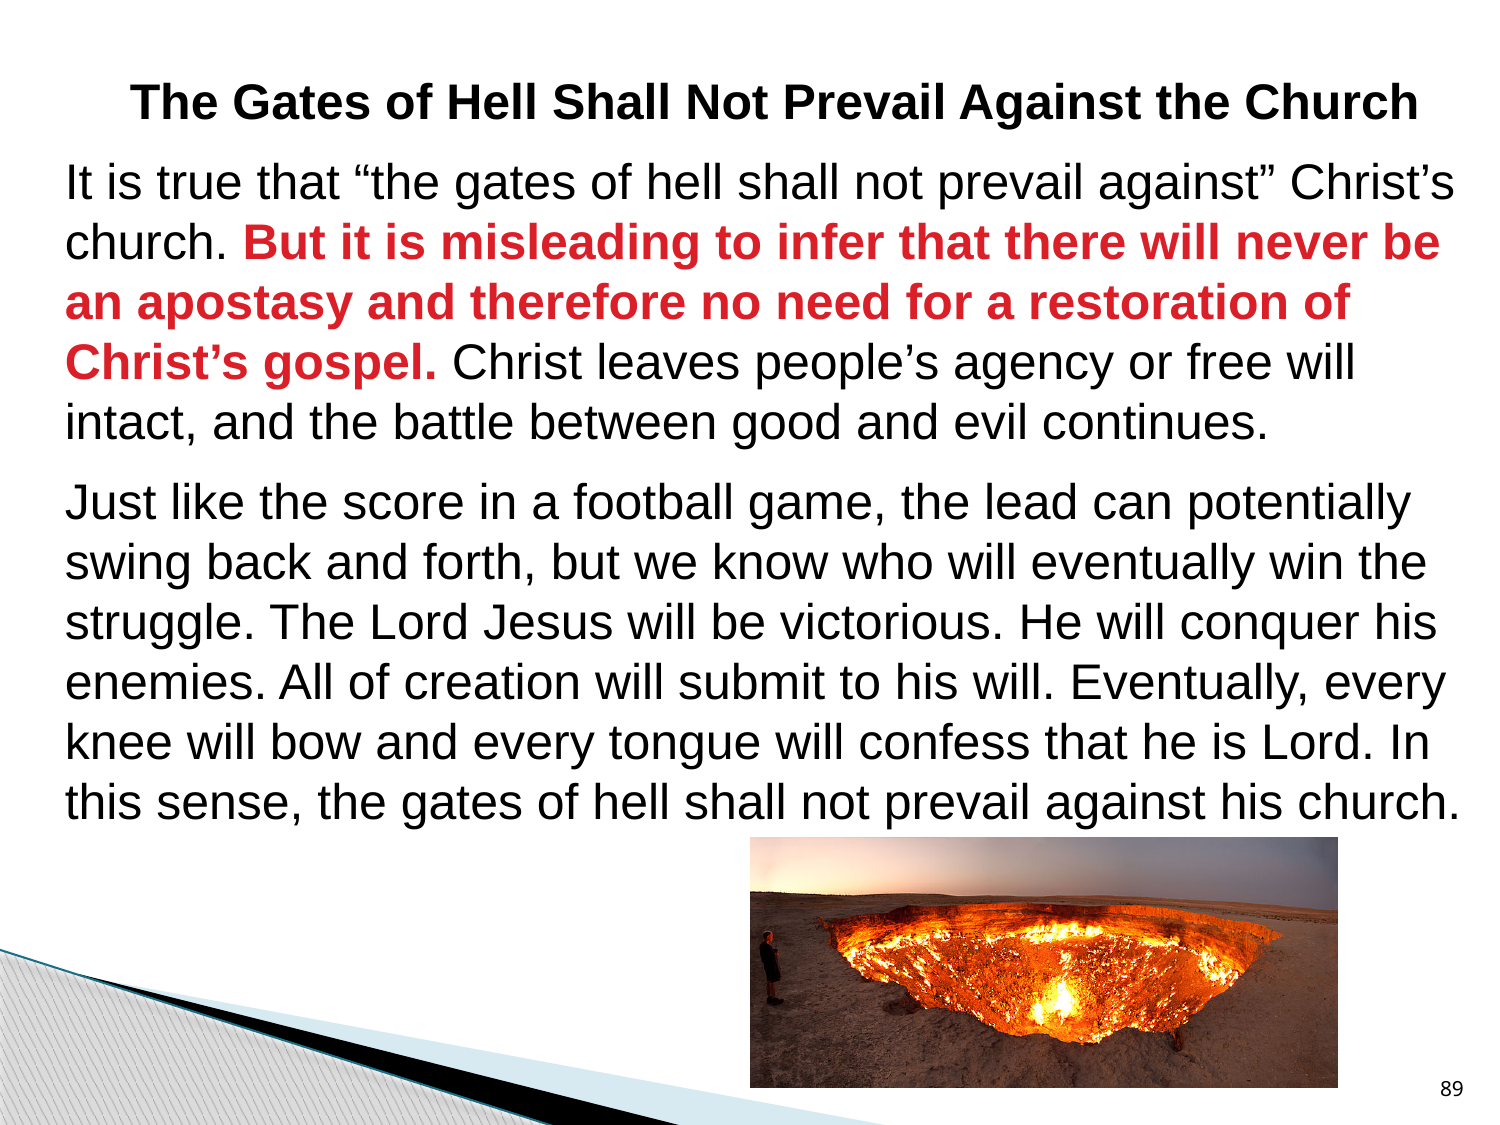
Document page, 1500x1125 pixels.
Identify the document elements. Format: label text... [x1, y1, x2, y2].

picture [749, 837, 1338, 1088]
text_box The Gates of Hell Shall Not Prevail Against the Church It is true that “the gates of hell shall not prevail against” Christ’s church. But it is misleading to infer that there will never be an apostasy and therefore no need for a restoration of Christ’s gospel. Christ leaves people’s agency or free will intact, and the battle between good and evil continues. Just like the score in a football game, the lead can potentially swing back and forth, but we know who will eventually win the struggle. The Lord Jesus will be victorious. He will conquer his enemies. All of creation will submit to his will. Eventually, every knee will bow and every tongue will confess that he is Lord. In this sense, the gates of hell shall not prevail against his church. [50, 62, 1500, 883]
slide_number 89 [1418, 1051, 1479, 1112]
